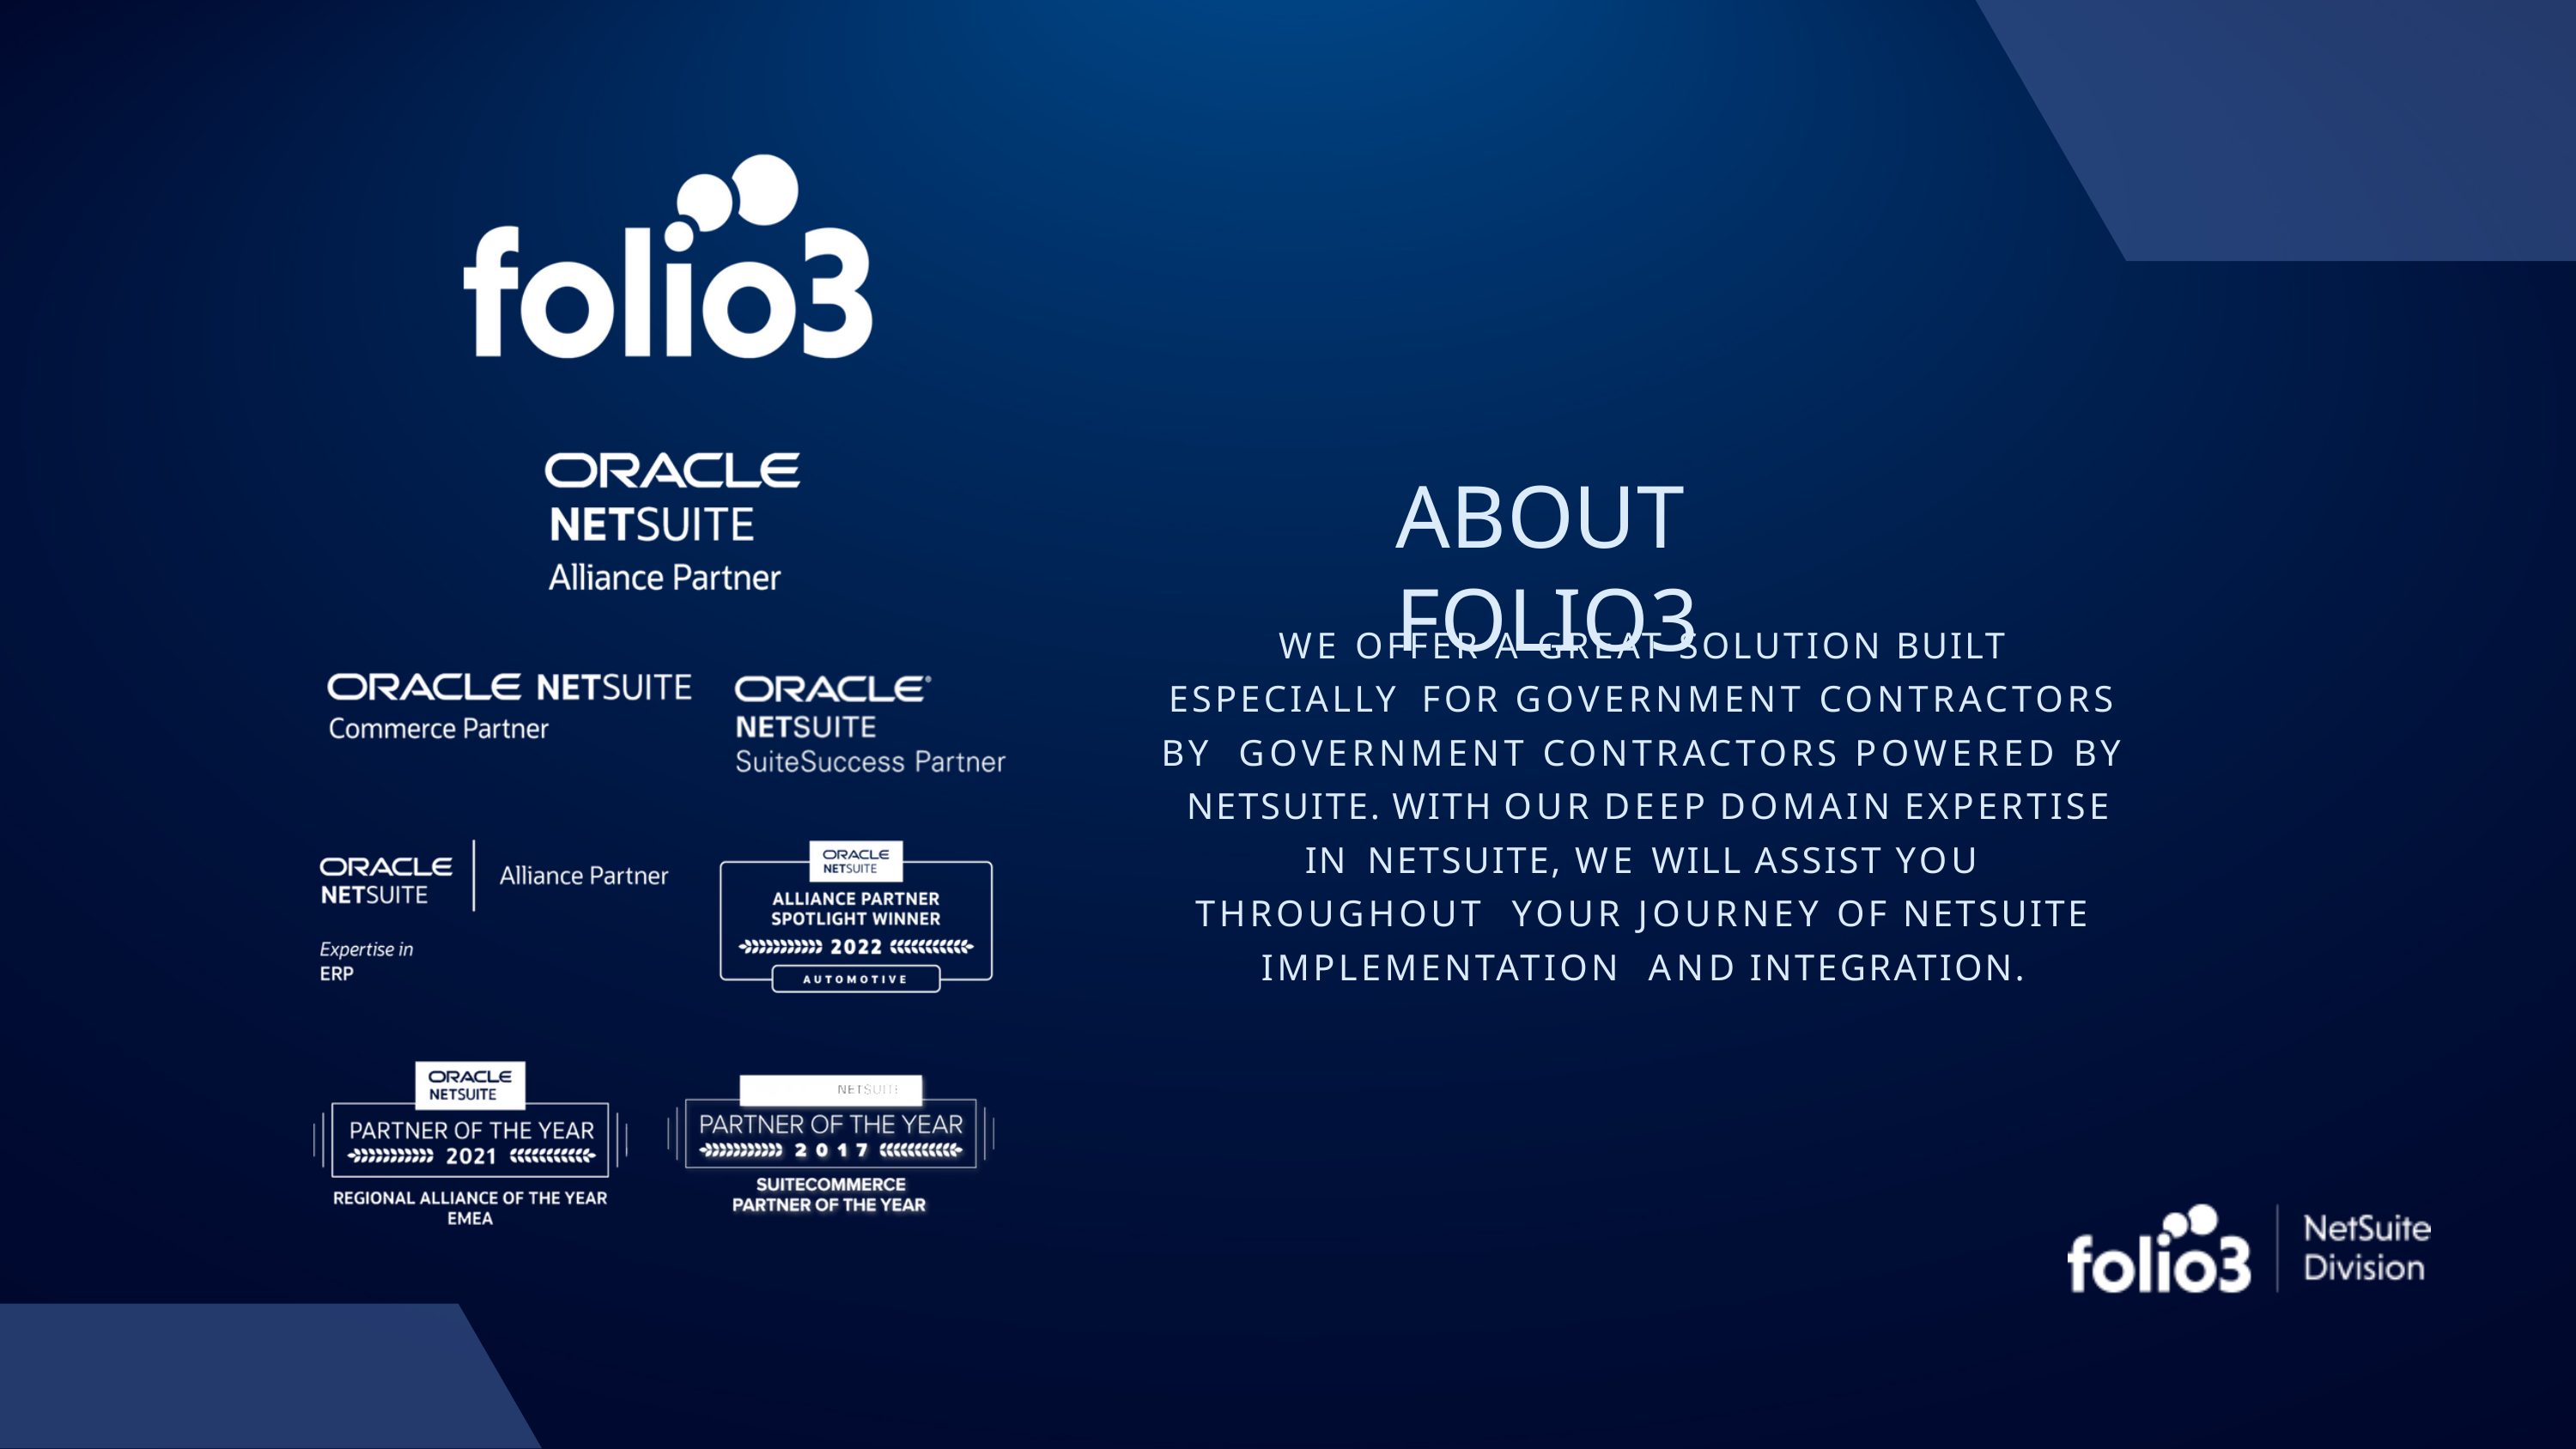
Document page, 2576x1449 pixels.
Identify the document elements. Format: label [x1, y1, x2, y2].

text_box [0, 0, 2576, 1449]
picture [2068, 1198, 2431, 1304]
